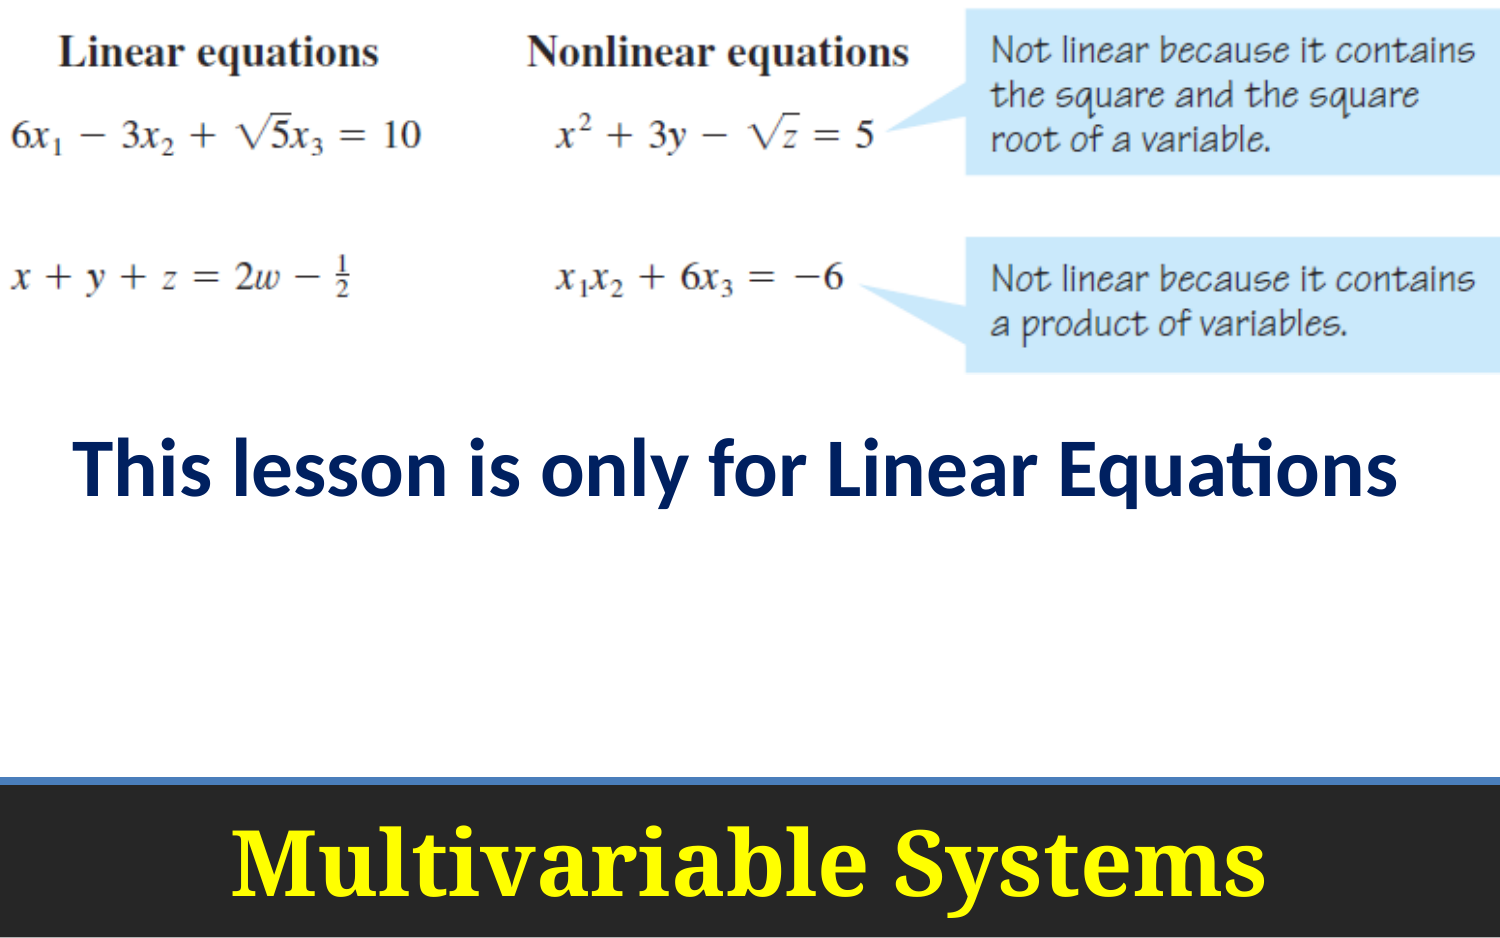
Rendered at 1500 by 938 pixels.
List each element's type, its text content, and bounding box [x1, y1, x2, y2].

title Multivariable Systems [37, 781, 1463, 938]
picture [0, 0, 1500, 376]
text_box This lesson is only for Linear Equations [57, 406, 1415, 521]
